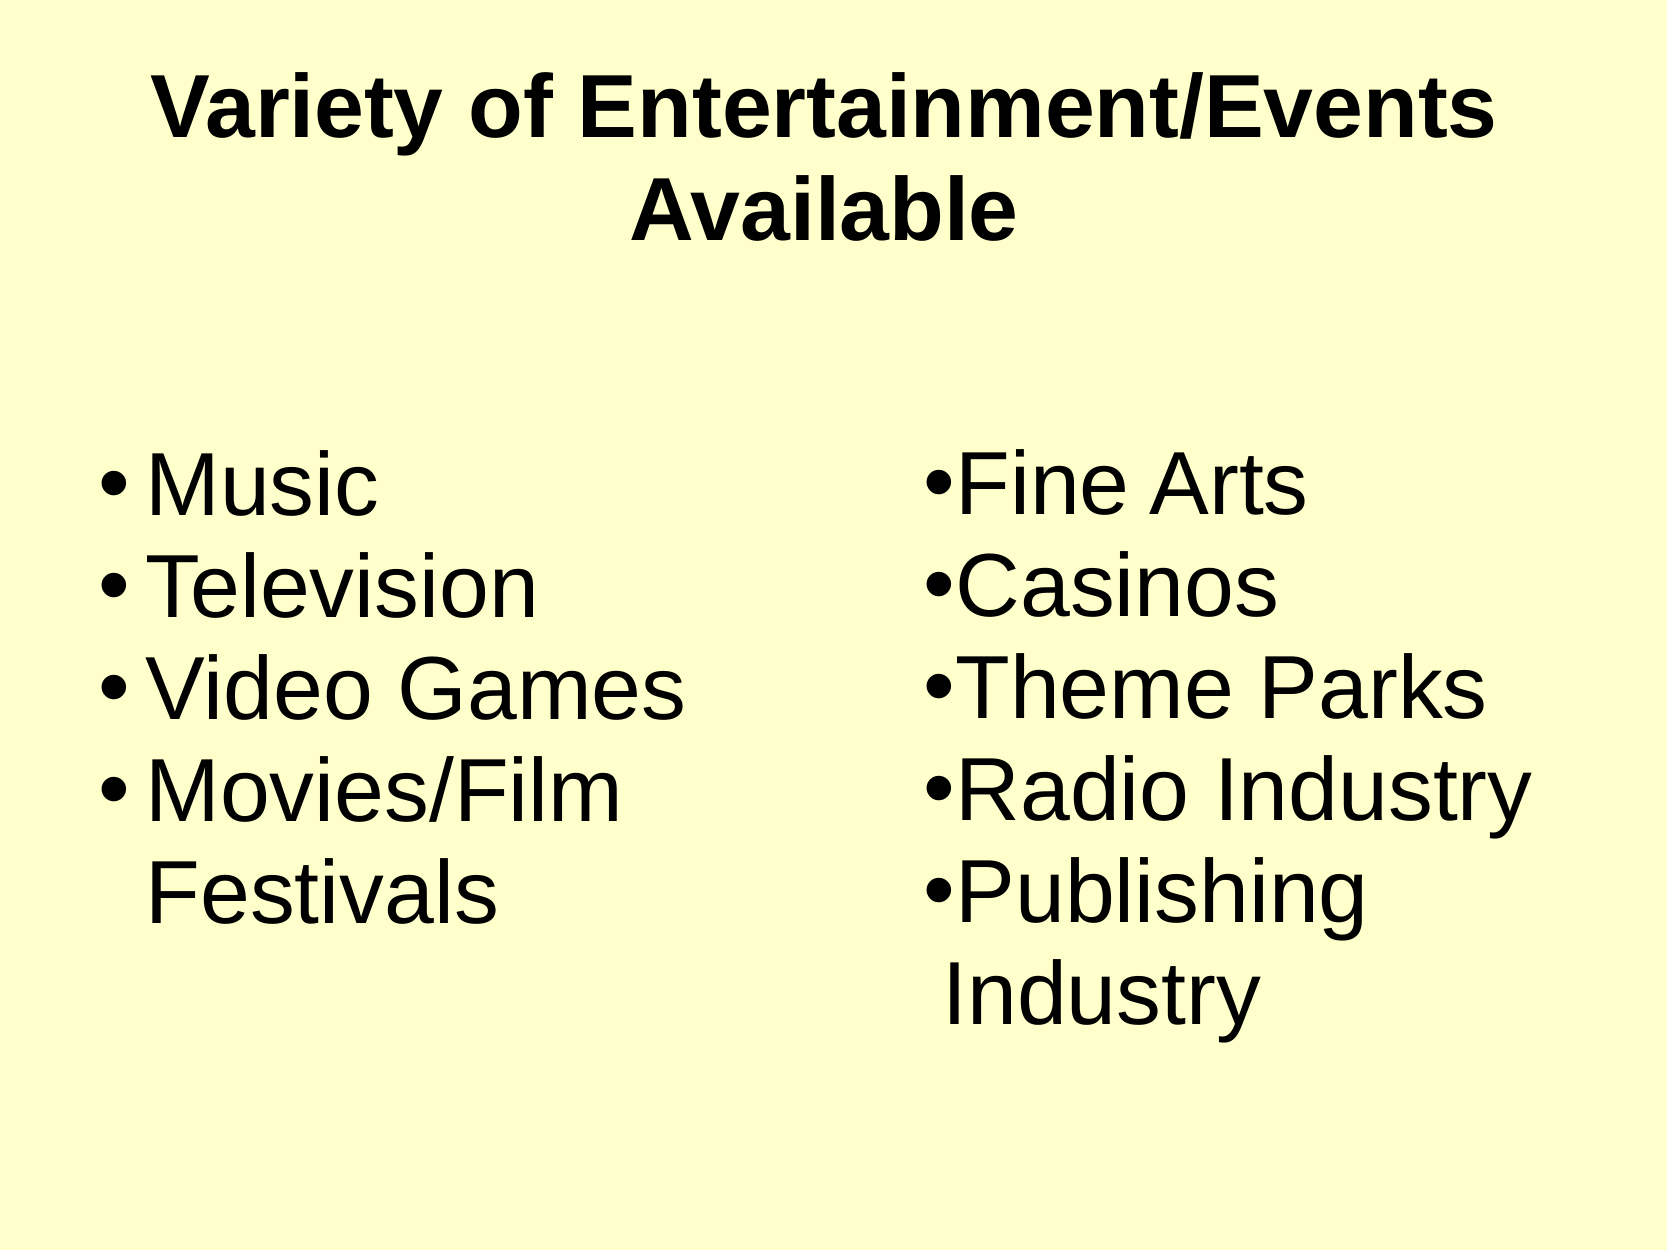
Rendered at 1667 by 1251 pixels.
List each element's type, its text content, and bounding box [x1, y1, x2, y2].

title Variety of Entertainment/Events Available [23, 56, 1625, 265]
subtitle Music Television Video Games Movies/Film Festivals [23, 433, 935, 1159]
text_box Fine Arts Casinos Theme Parks Radio Industry Publishing Industry [923, 432, 1637, 1046]
